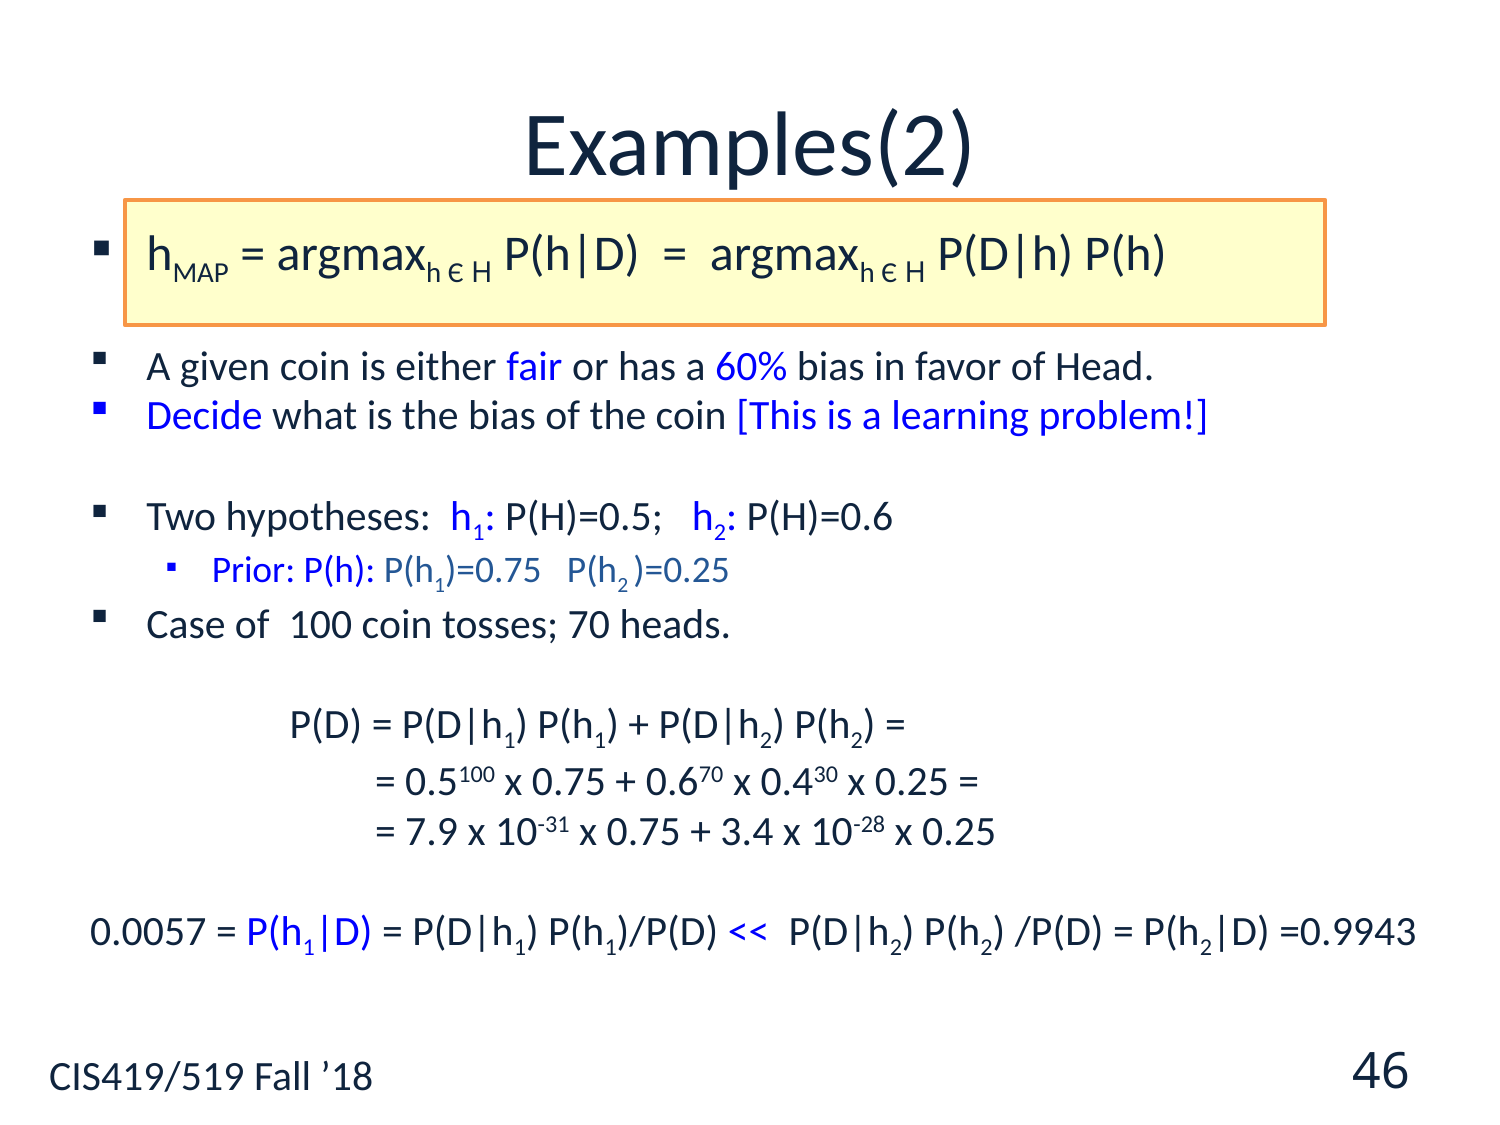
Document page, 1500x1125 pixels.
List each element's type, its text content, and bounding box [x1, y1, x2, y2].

list hMAP = argmaxh Є H P(h|D) = argmaxh Є H P(D|h) P(h) A given coin is either fair or has a 60% bias in favor of Head. Decide what is the bias of the coin [This is a learning problem!] Two hypotheses: h1: P(H)=0.5; h2: P(H)=0.6 Prior: P(h): P(h1)=0.75 P(h2 )=0.25 Case of 100 coin tosses; 70 heads. P(D) = P(D|h1) P(h1) + P(D|h2) P(h2) = = 0.5100 x 0.75 + 0.670 x 0.430 x 0.25 = = 7.9 x 10-31 x 0.75 + 3.4 x 10-28 x 0.25 0.0057 = P(h1|D) = P(D|h1) P(h1)/P(D) << P(D|h2) P(h2) /P(D) = P(h2|D) =0.9943 [75, 212, 1500, 1000]
title Examples(2) [75, 45, 1425, 212]
slide_number 46 [1074, 1042, 1425, 1103]
